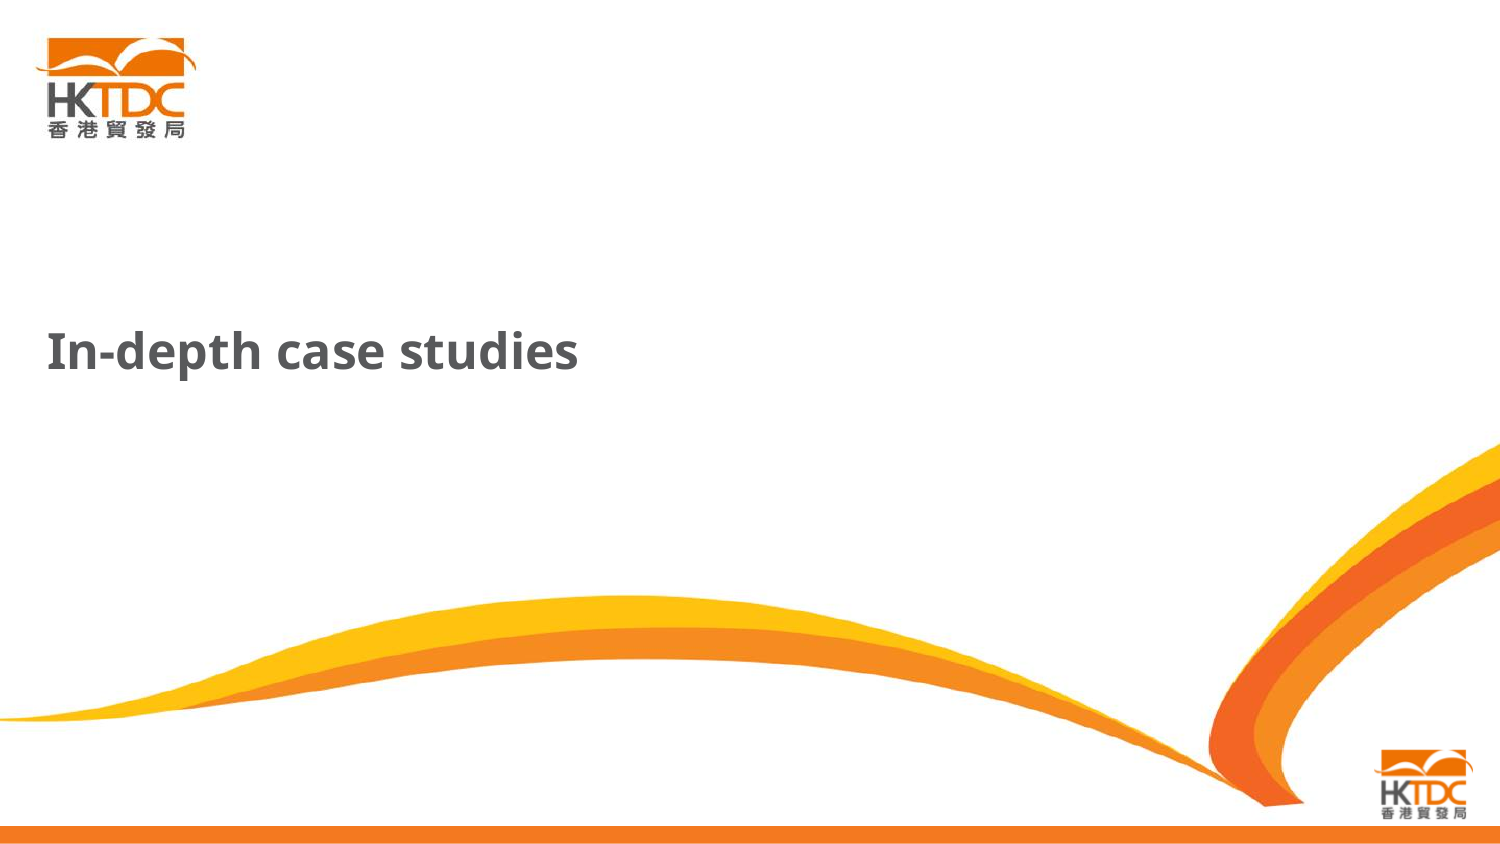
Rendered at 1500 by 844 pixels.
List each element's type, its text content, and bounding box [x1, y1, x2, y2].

picture [0, 0, 1500, 826]
list In-depth case studies [47, 213, 1204, 474]
